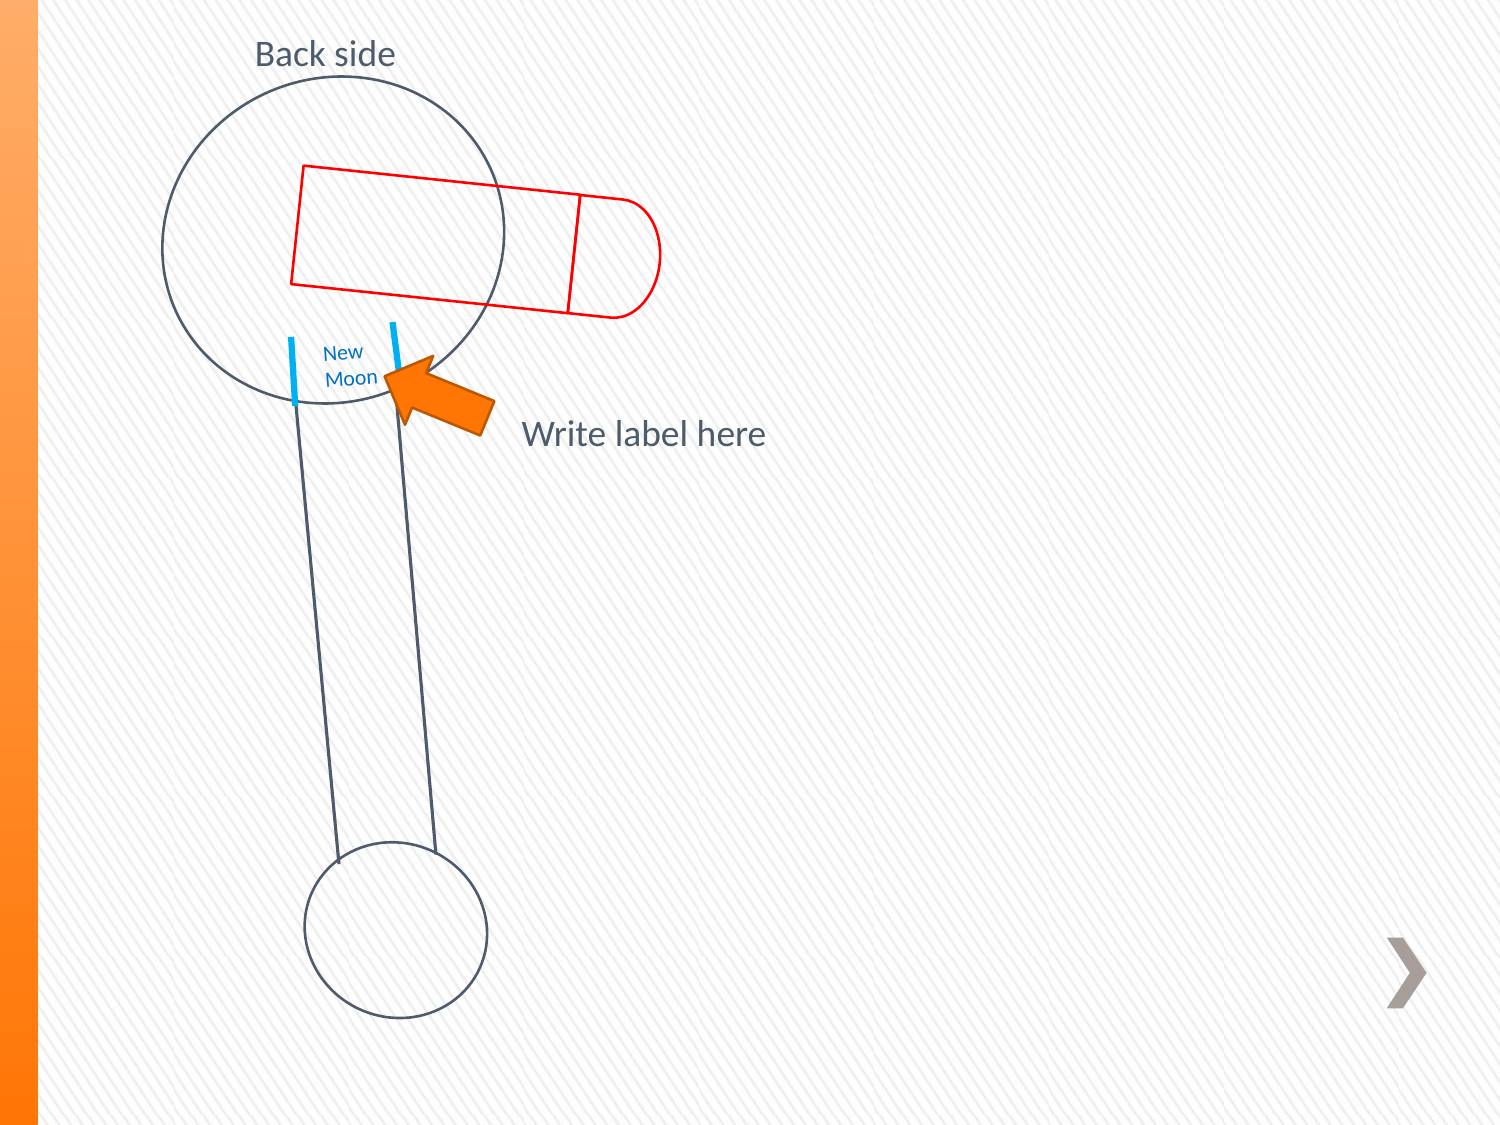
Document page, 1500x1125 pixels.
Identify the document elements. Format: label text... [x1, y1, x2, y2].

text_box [0, 281, 37, 285]
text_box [290, 336, 296, 407]
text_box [411, 57, 547, 422]
text_box [161, 82, 400, 399]
text_box [340, 395, 383, 405]
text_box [392, 321, 402, 389]
text_box New Moon [306, 327, 382, 399]
text_box [303, 841, 489, 1020]
text_box Write label here [506, 401, 802, 462]
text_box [294, 396, 340, 865]
text_box Back side [240, 21, 412, 82]
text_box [395, 398, 437, 855]
